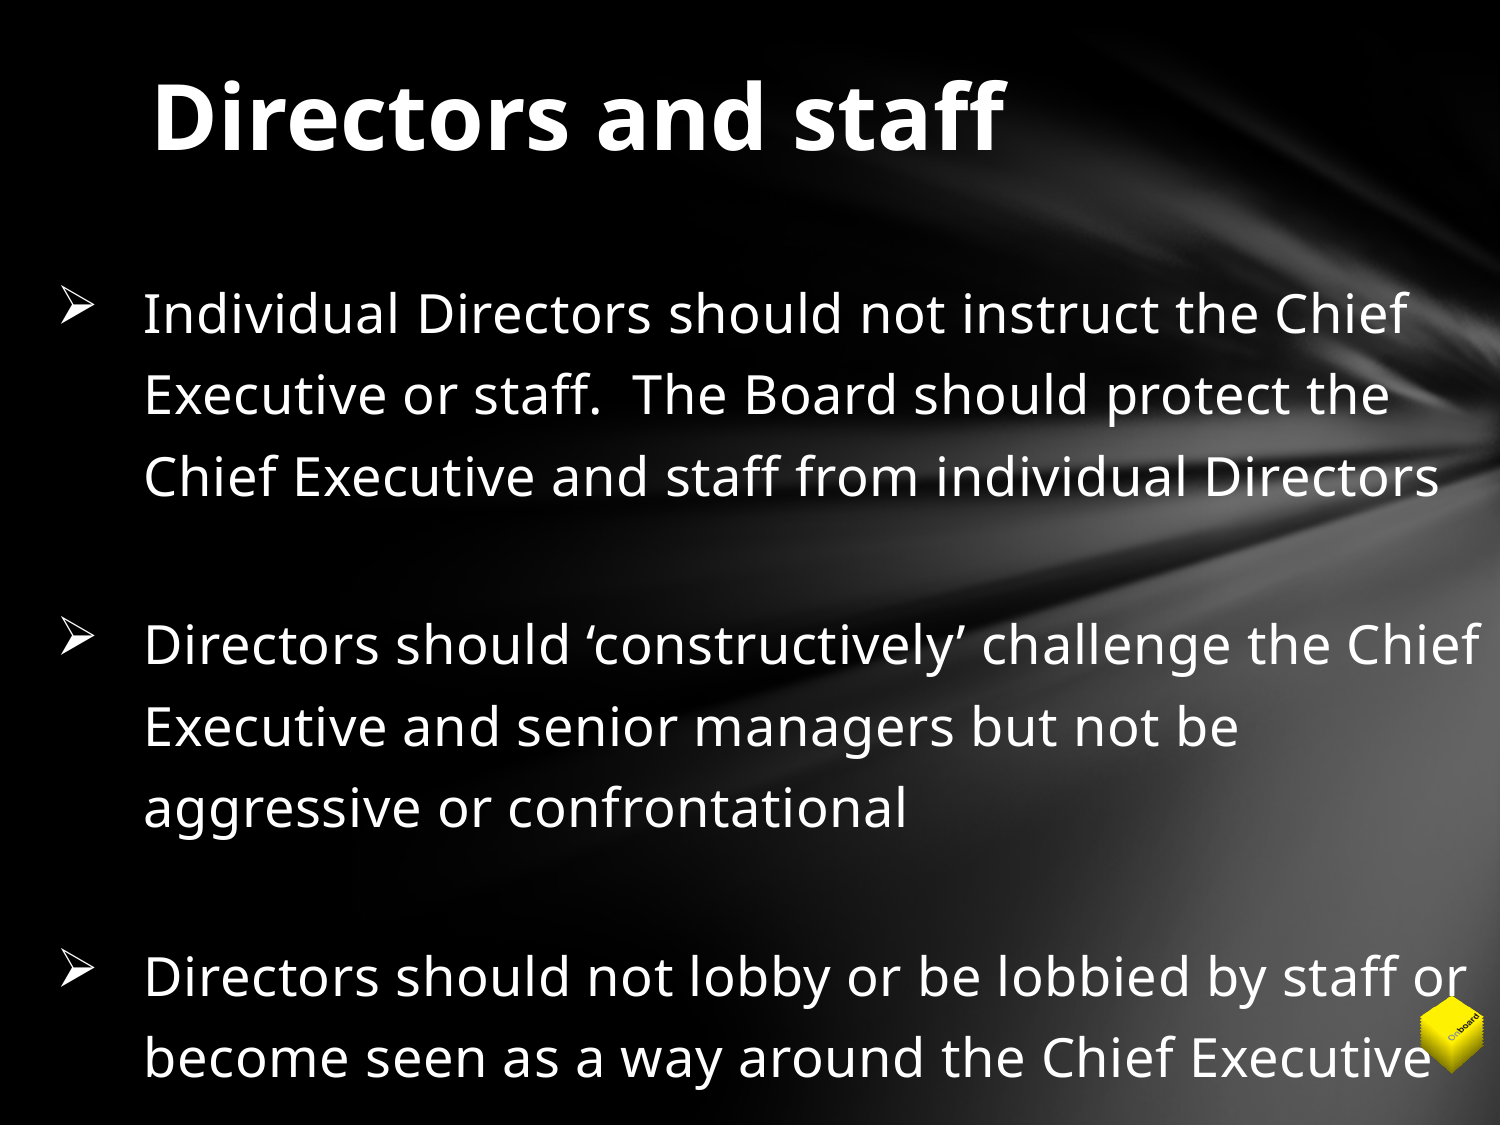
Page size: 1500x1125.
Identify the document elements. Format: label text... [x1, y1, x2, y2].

picture [1405, 987, 1495, 1077]
list Individual Directors should not instruct the Chief Executive or staff. The Board should protect the Chief Executive and staff from individual Directors Directors should ‘constructively’ challenge the Chief Executive and senior managers but not be aggressive or confrontational Directors should not lobby or be lobbied by staff or become seen as a way around the Chief Executive [41, 255, 1500, 1125]
title Directors and staff [135, 19, 1376, 209]
